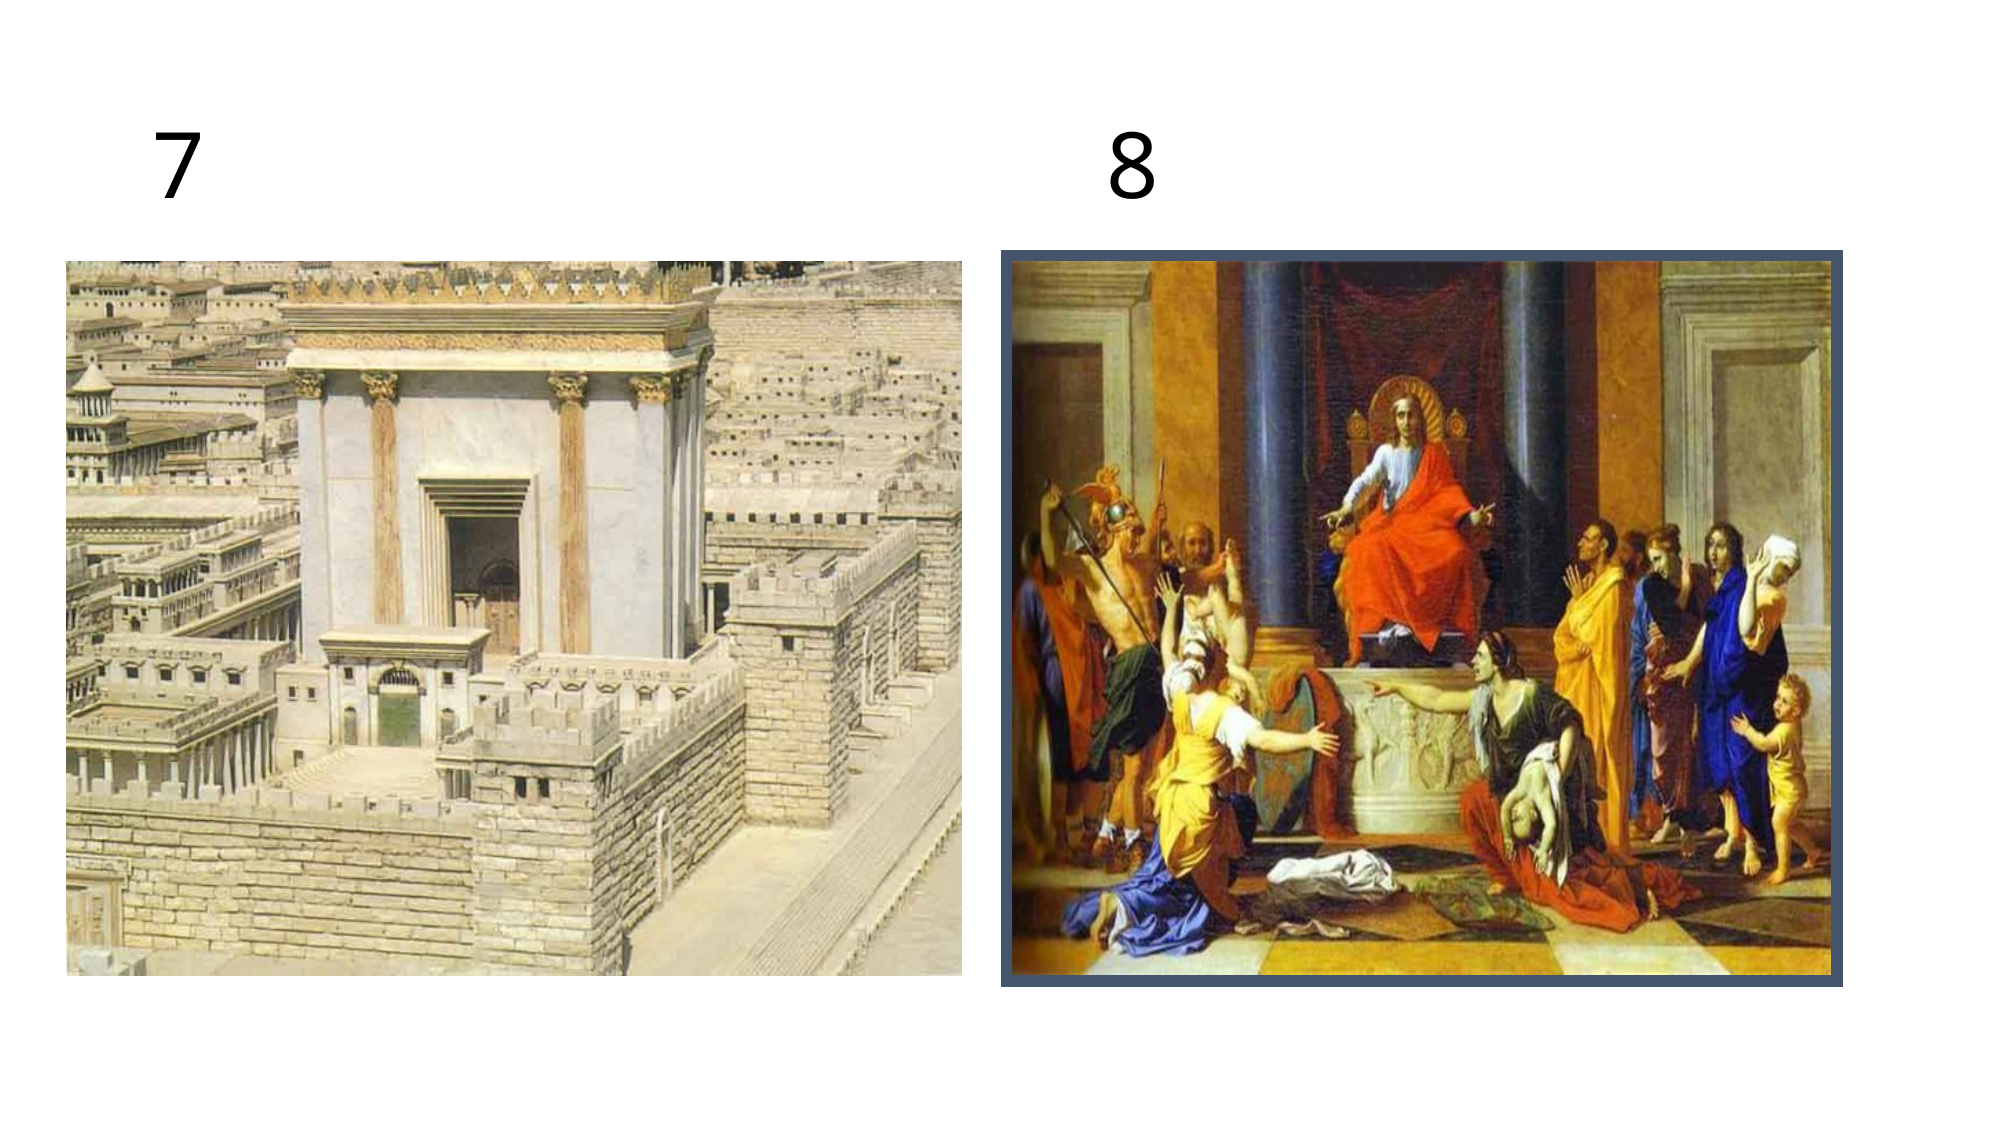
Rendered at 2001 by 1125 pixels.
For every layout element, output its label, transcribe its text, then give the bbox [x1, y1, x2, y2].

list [66, 261, 962, 976]
title 7 8 [137, 59, 1863, 278]
picture [1011, 261, 1832, 976]
